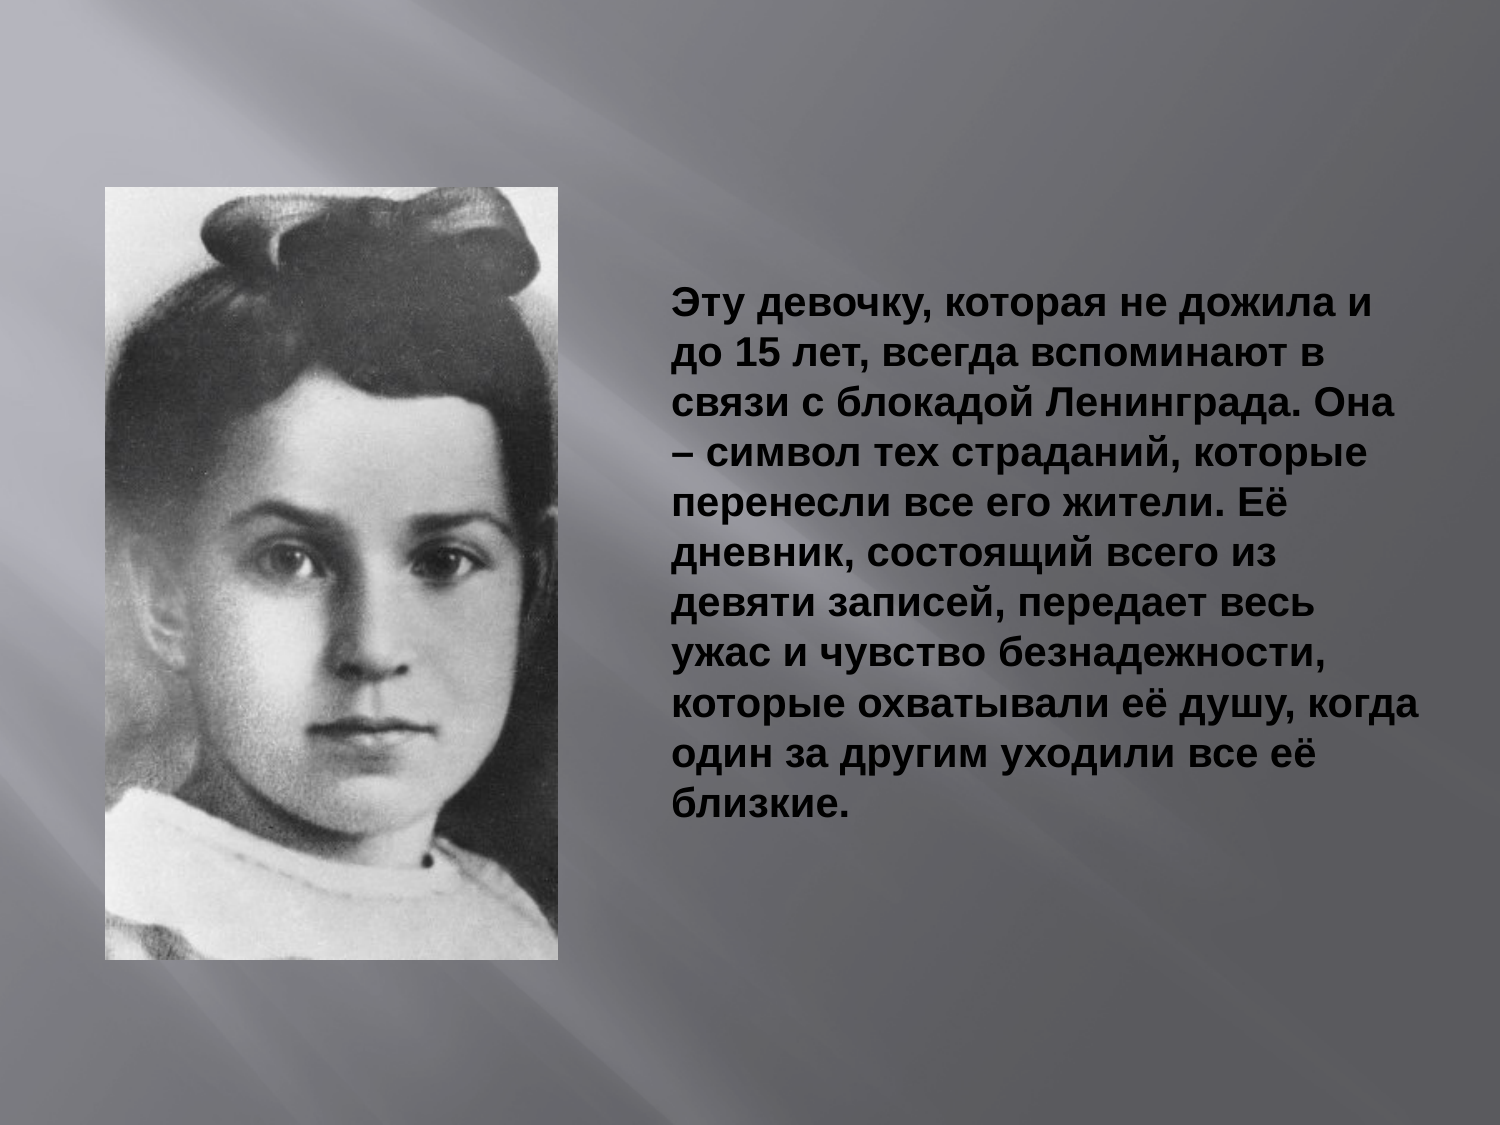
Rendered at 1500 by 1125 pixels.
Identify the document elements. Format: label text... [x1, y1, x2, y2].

title Эту девочку, которая не дожила и до 15 лет, всегда вспоминают в связи с блокадой Ленинграда. Она – символ тех страданий, которые перенесли все его жители. Её дневник, состоящий всего из девяти записей, передает весь ужас и чувство безнадежности, которые охватывали её душу, когда один за другим уходили все её близкие. [656, 140, 1437, 1010]
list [105, 187, 558, 961]
